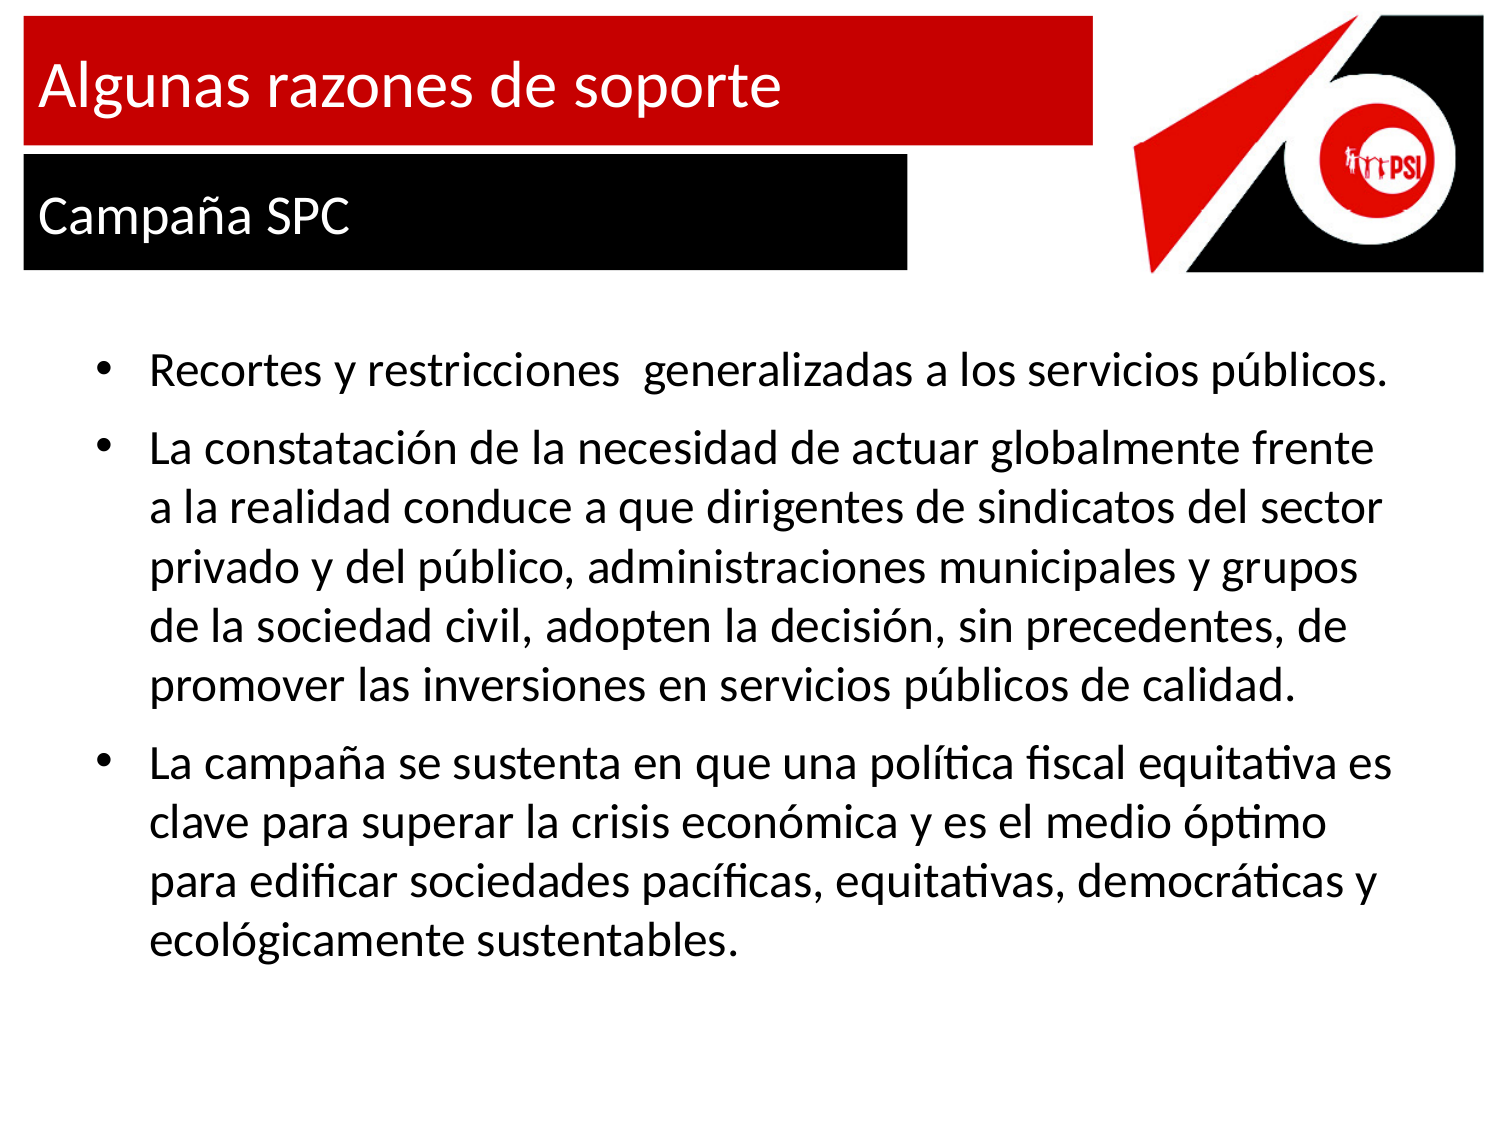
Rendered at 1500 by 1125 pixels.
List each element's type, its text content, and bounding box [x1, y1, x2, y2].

title Algunas razones de soporte [23, 15, 1088, 146]
text_box Campaña SPC [23, 154, 908, 271]
list Recortes y restricciones generalizadas a los servicios públicos. La constatación de la necesidad de actuar globalmente frente a la realidad conduce a que dirigentes de sindicatos del sector privado y del público, administraciones municipales y grupos de la sociedad civil, adopten la decisión, sin precedentes, de promover las inversiones en servicios públicos de calidad. La campaña se sustenta en que una política fiscal equitativa es clave para superar la crisis económica y es el medio óptimo para edificar sociedades pacíficas, equitativas, democráticas y ecológicamente sustentables. [75, 329, 1425, 1073]
picture [1092, 11, 1485, 275]
